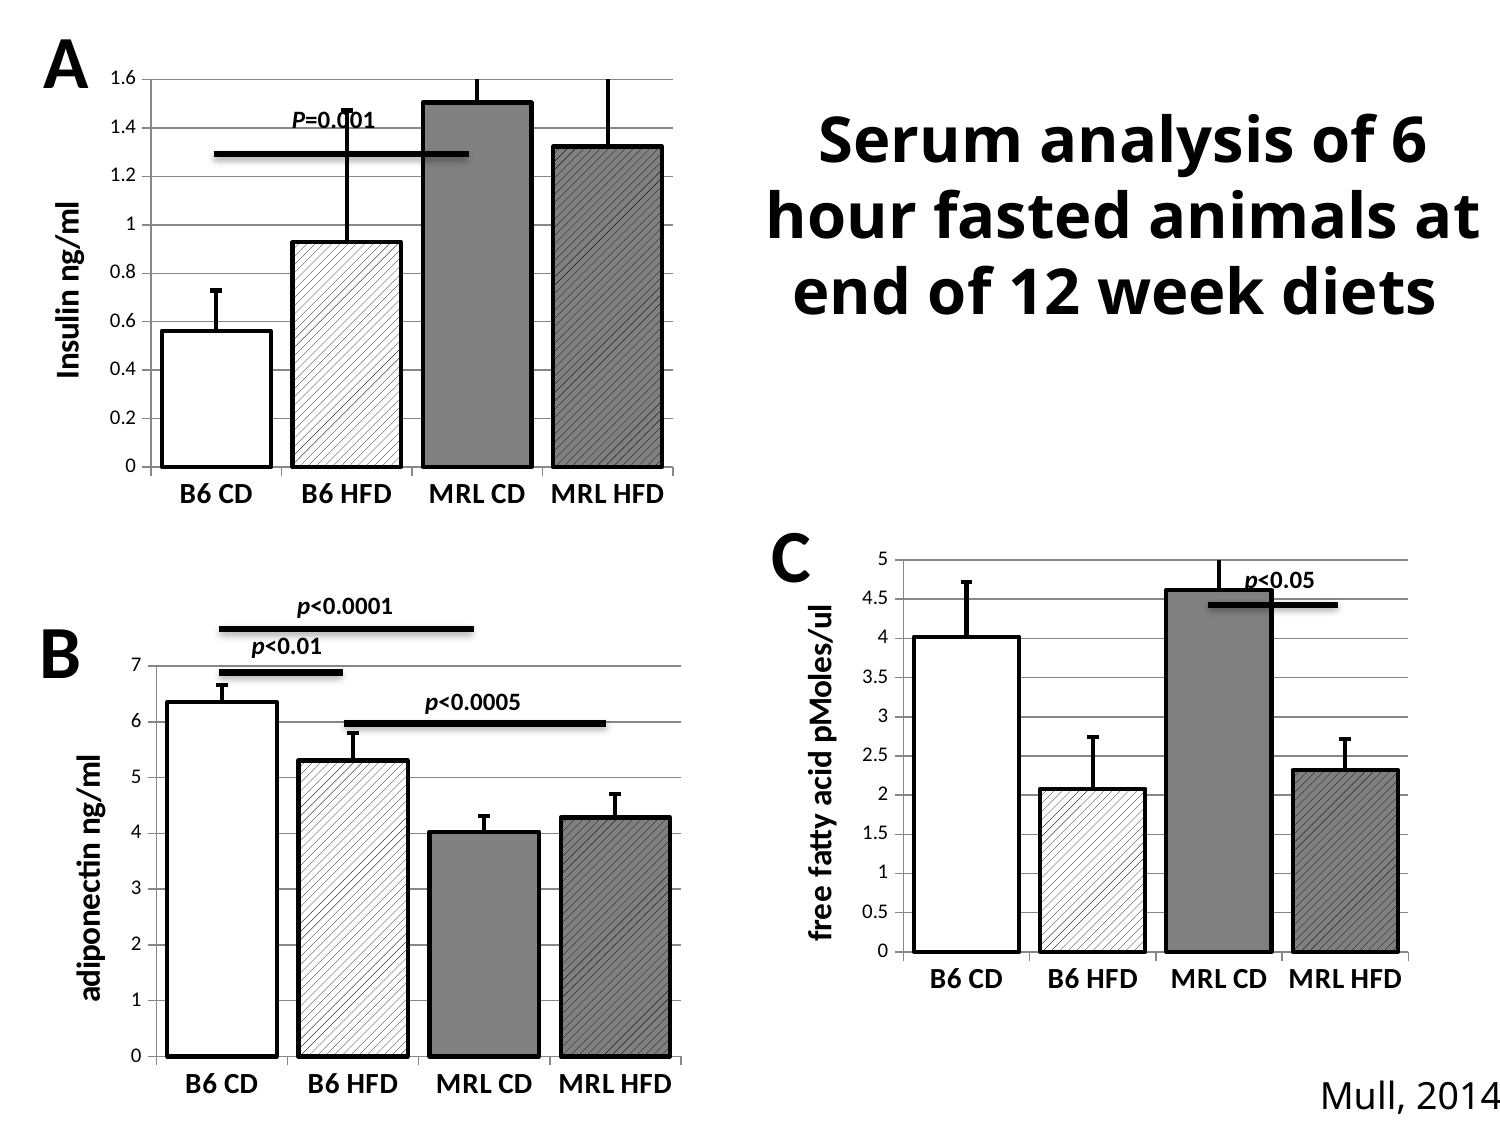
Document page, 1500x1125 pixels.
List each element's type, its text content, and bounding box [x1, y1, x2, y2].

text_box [16, 6, 687, 522]
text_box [756, 499, 1422, 1007]
title Serum analysis of 6 hour fasted animals at end of 12 week diets [747, 54, 1500, 372]
text_box Mull, 2014 [1305, 1064, 1500, 1125]
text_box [24, 581, 695, 1111]
